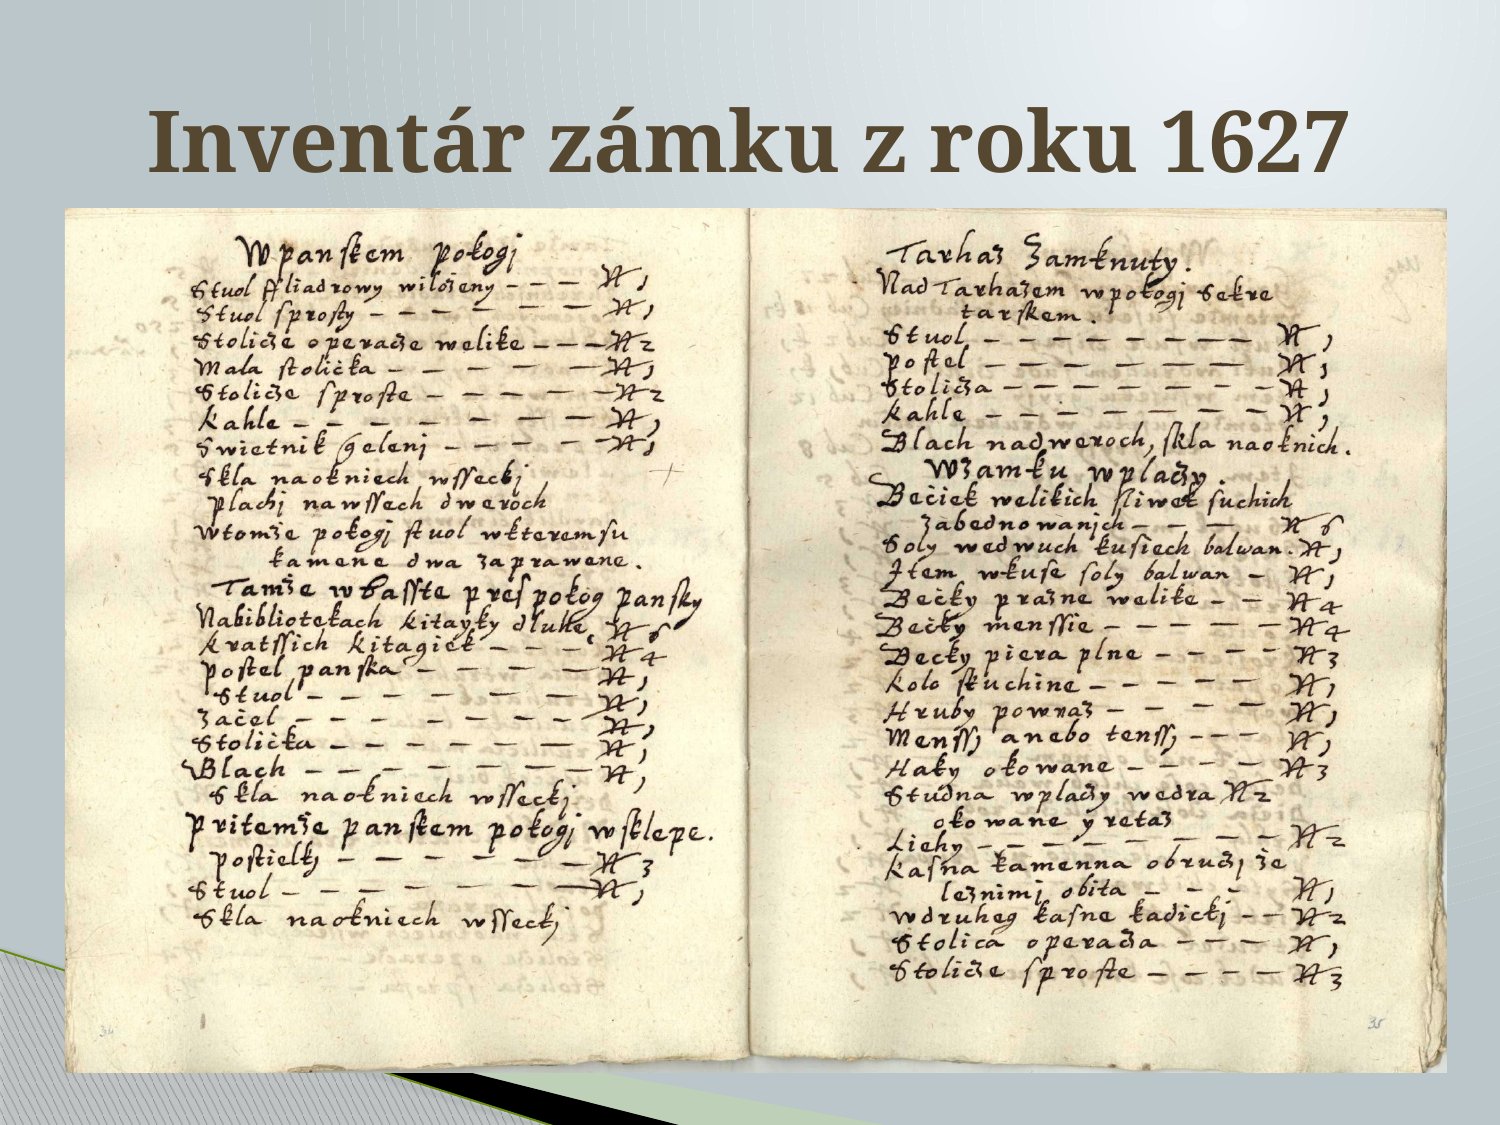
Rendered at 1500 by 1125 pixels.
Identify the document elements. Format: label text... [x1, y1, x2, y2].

picture [64, 207, 1448, 1074]
title Inventár zámku z roku 1627 [75, 45, 1425, 206]
